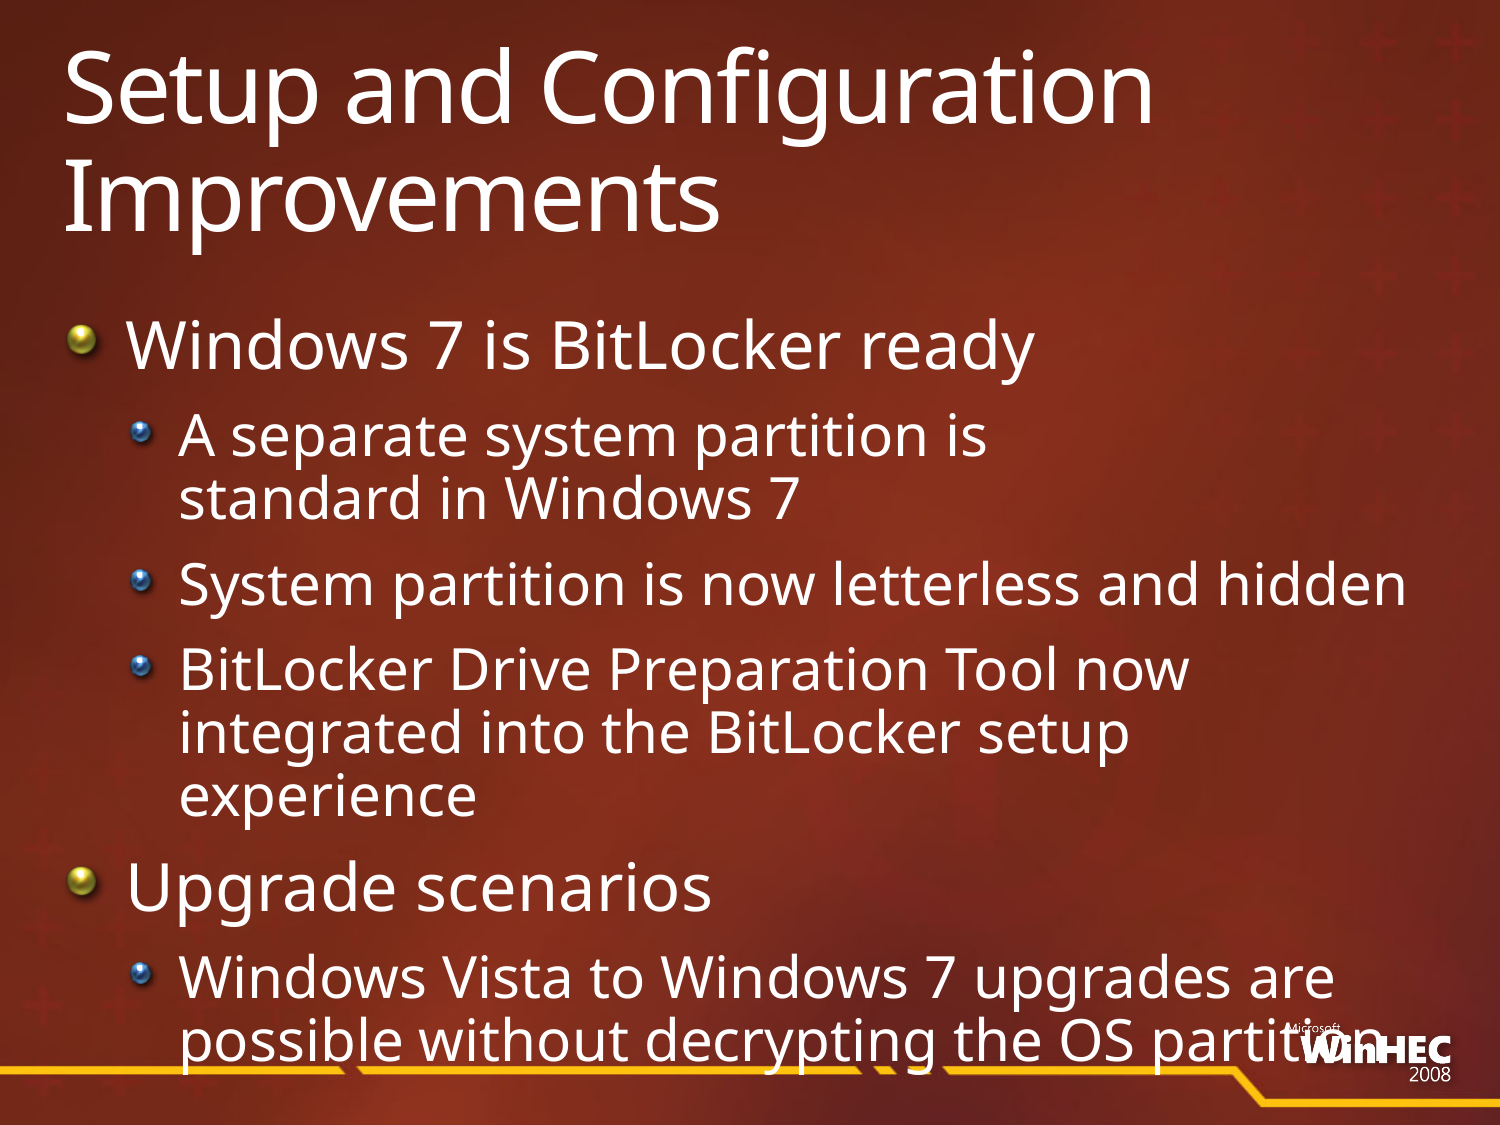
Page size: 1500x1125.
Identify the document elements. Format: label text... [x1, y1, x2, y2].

list Windows 7 is BitLocker ready A separate system partition is standard in Windows 7 System partition is now letterless and hidden BitLocker Drive Preparation Tool now integrated into the BitLocker setup experience Upgrade scenarios Windows Vista to Windows 7 upgrades are possible without decrypting the OS partition [62, 311, 1438, 1021]
title Setup and Configuration Improvements [62, 37, 1438, 147]
picture [0, 0, 1500, 1125]
